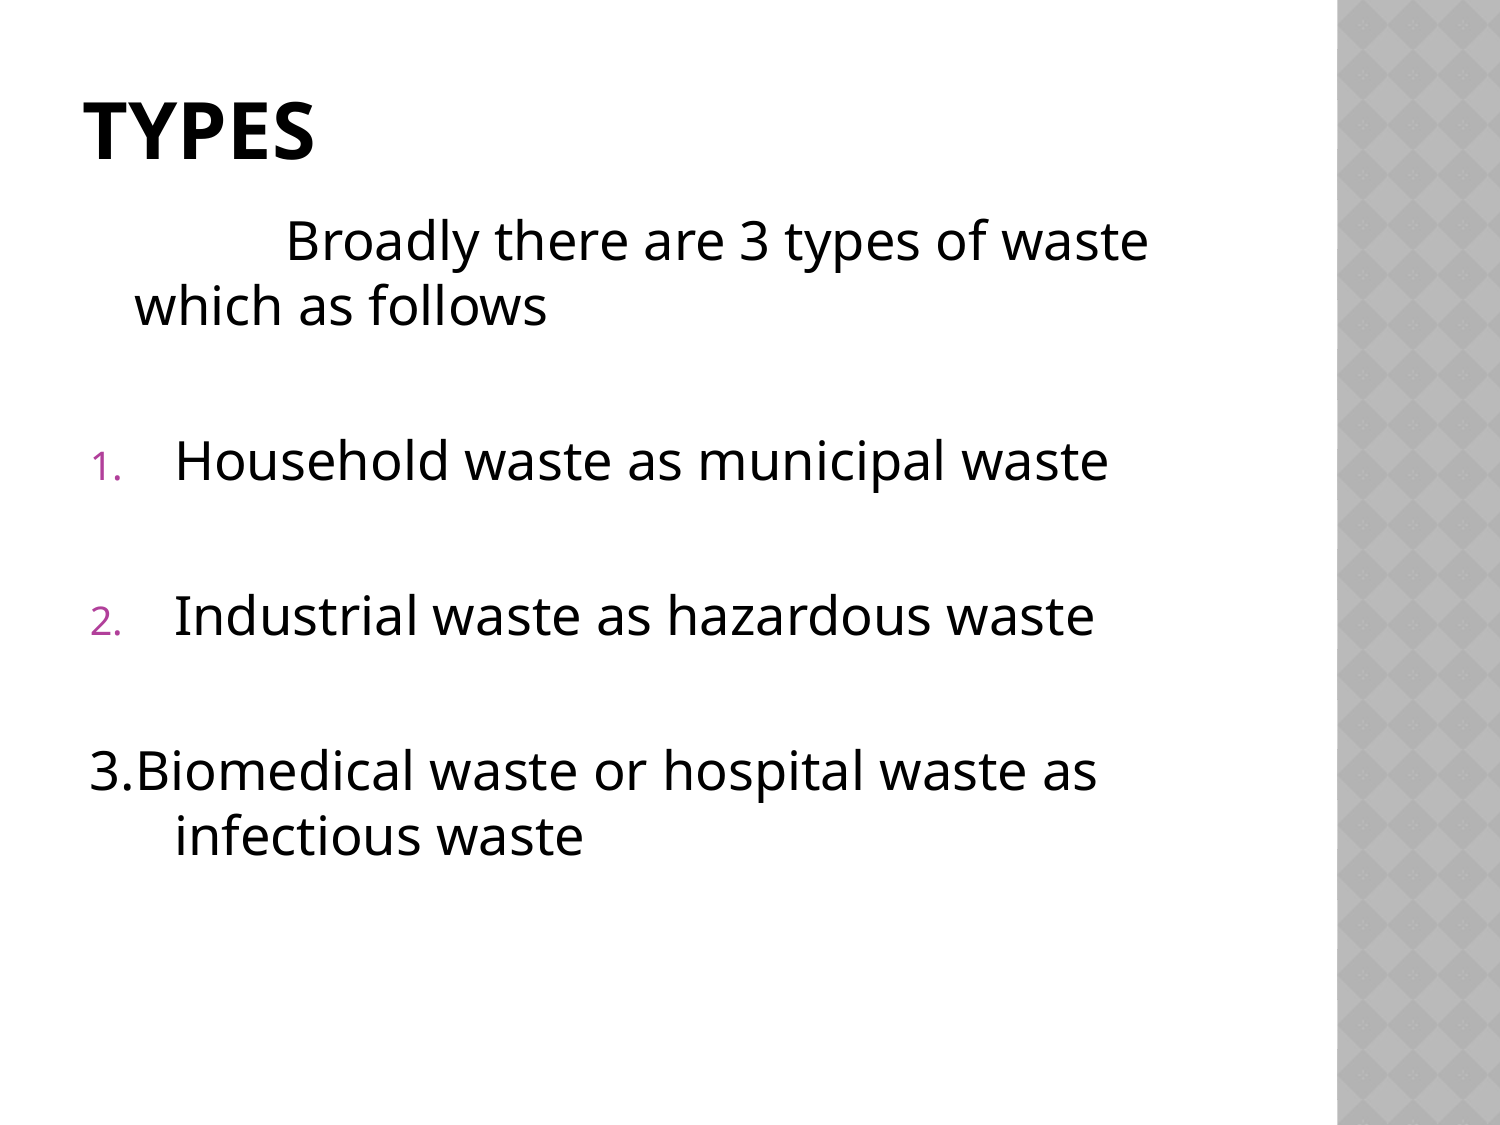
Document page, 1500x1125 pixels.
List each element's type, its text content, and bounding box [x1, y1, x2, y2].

title types [75, 52, 1263, 176]
list Broadly there are 3 types of waste which as follows Household waste as municipal waste Industrial waste as hazardous waste 3.Biomedical waste or hospital waste as infectious waste [75, 199, 1263, 1059]
